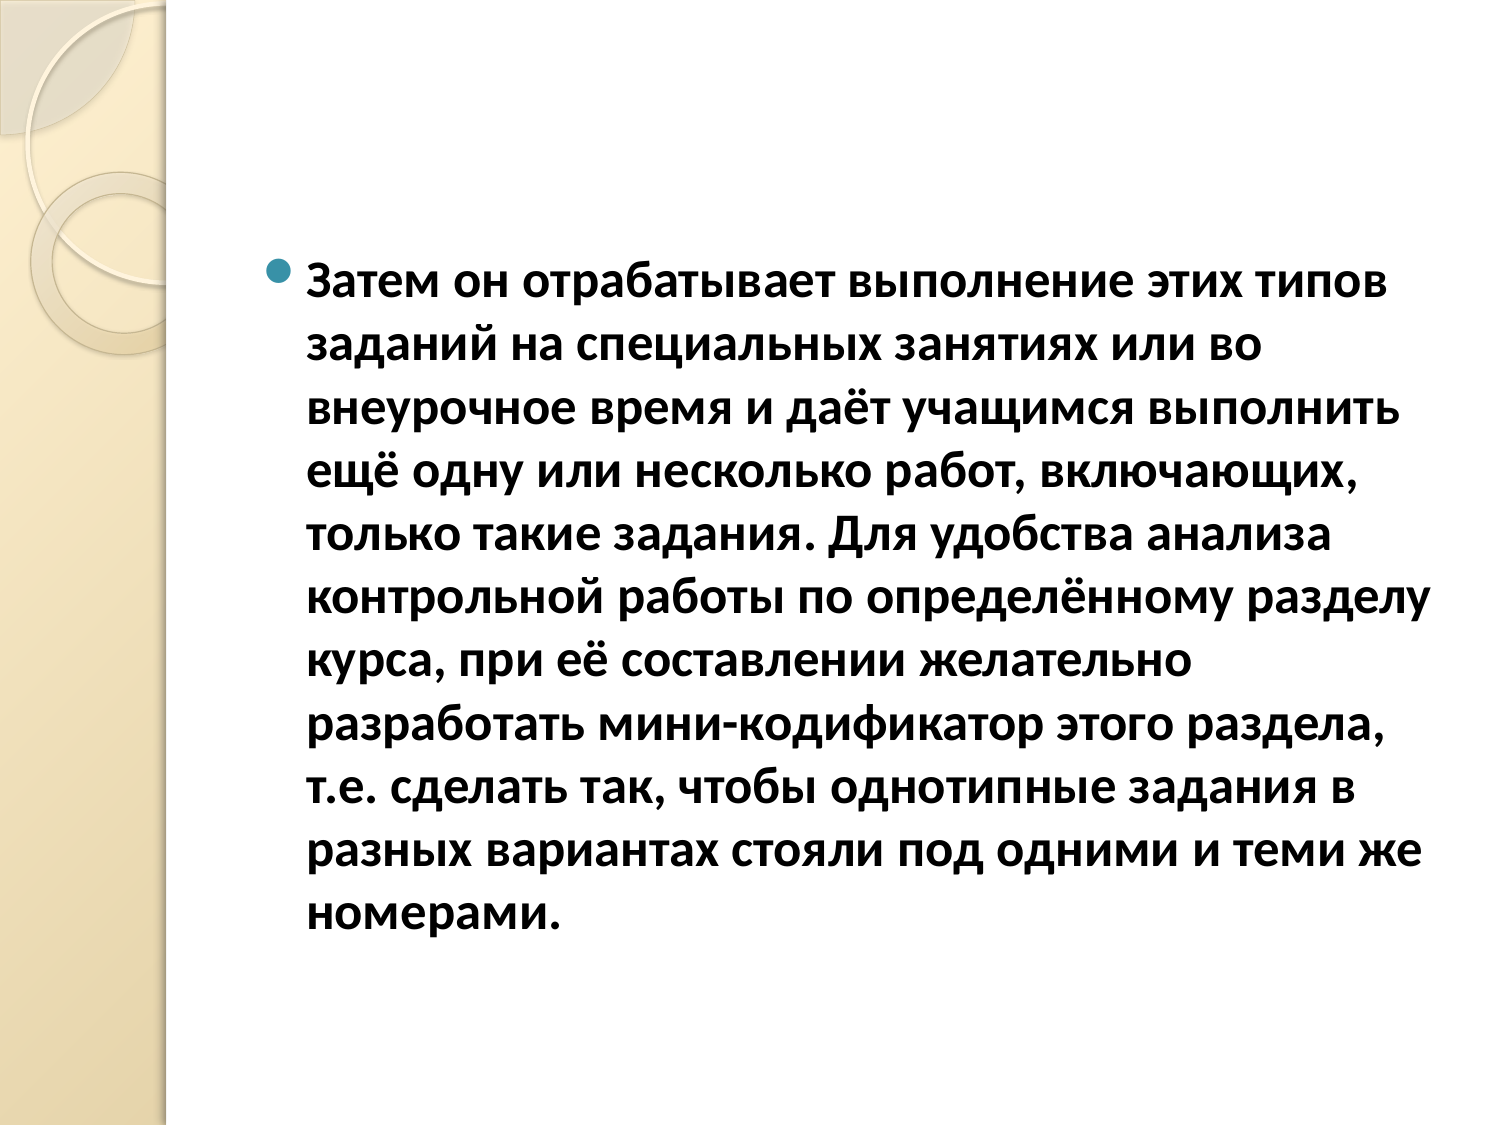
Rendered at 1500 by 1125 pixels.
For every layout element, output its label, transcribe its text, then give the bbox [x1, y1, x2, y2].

list Затем он отрабатывает выполнение этих типов заданий на специальных занятиях или во внеурочное время и даёт учащимся выполнить ещё одну или несколько работ, включающих, только такие задания. Для удобства анализа контрольной работы по определённому разделу курса, при её составлении желательно разработать мини-кодификатор этого раздела, т.е. сделать так, чтобы однотипные задания в разных вариантах стояли под одними и теми же номерами. [235, 237, 1466, 1026]
